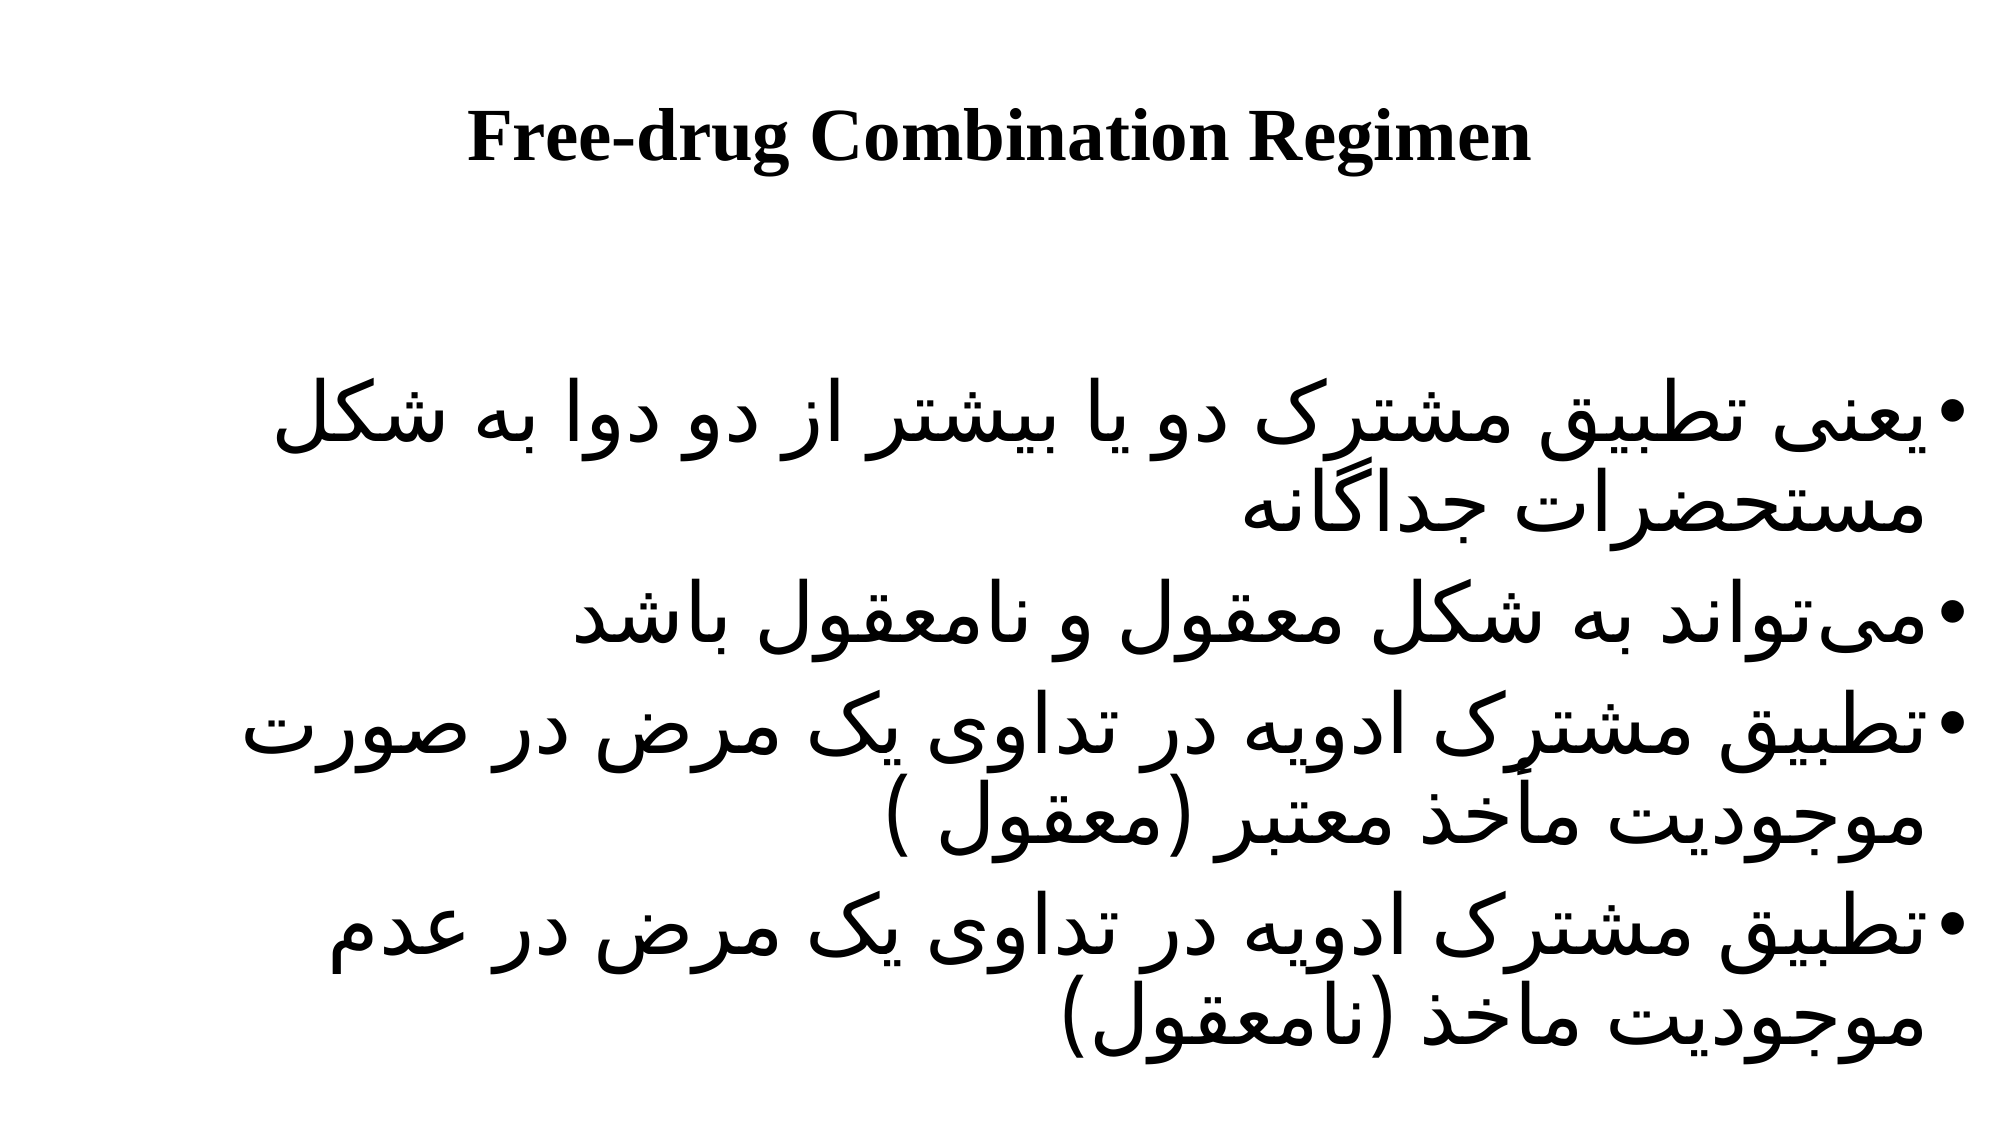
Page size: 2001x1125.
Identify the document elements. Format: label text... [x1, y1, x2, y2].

list یعنی تطبیق مشترک دو یا بیشتر از دو دوا به شکل مستحضرات جداگانه می‌تواند به شکل معقول و نامعقول باشد تطبیق مشترک ادویه در تداوی یک مرض در صورت موجودیت مأخذ معتبر (معقول ) تطبیق مشترک ادویه در تداوی یک مرض در عدم موجودیت ماخذ (نامعقول) [0, 362, 1983, 1014]
title Free-drug Combination Regimen [137, 22, 1863, 250]
